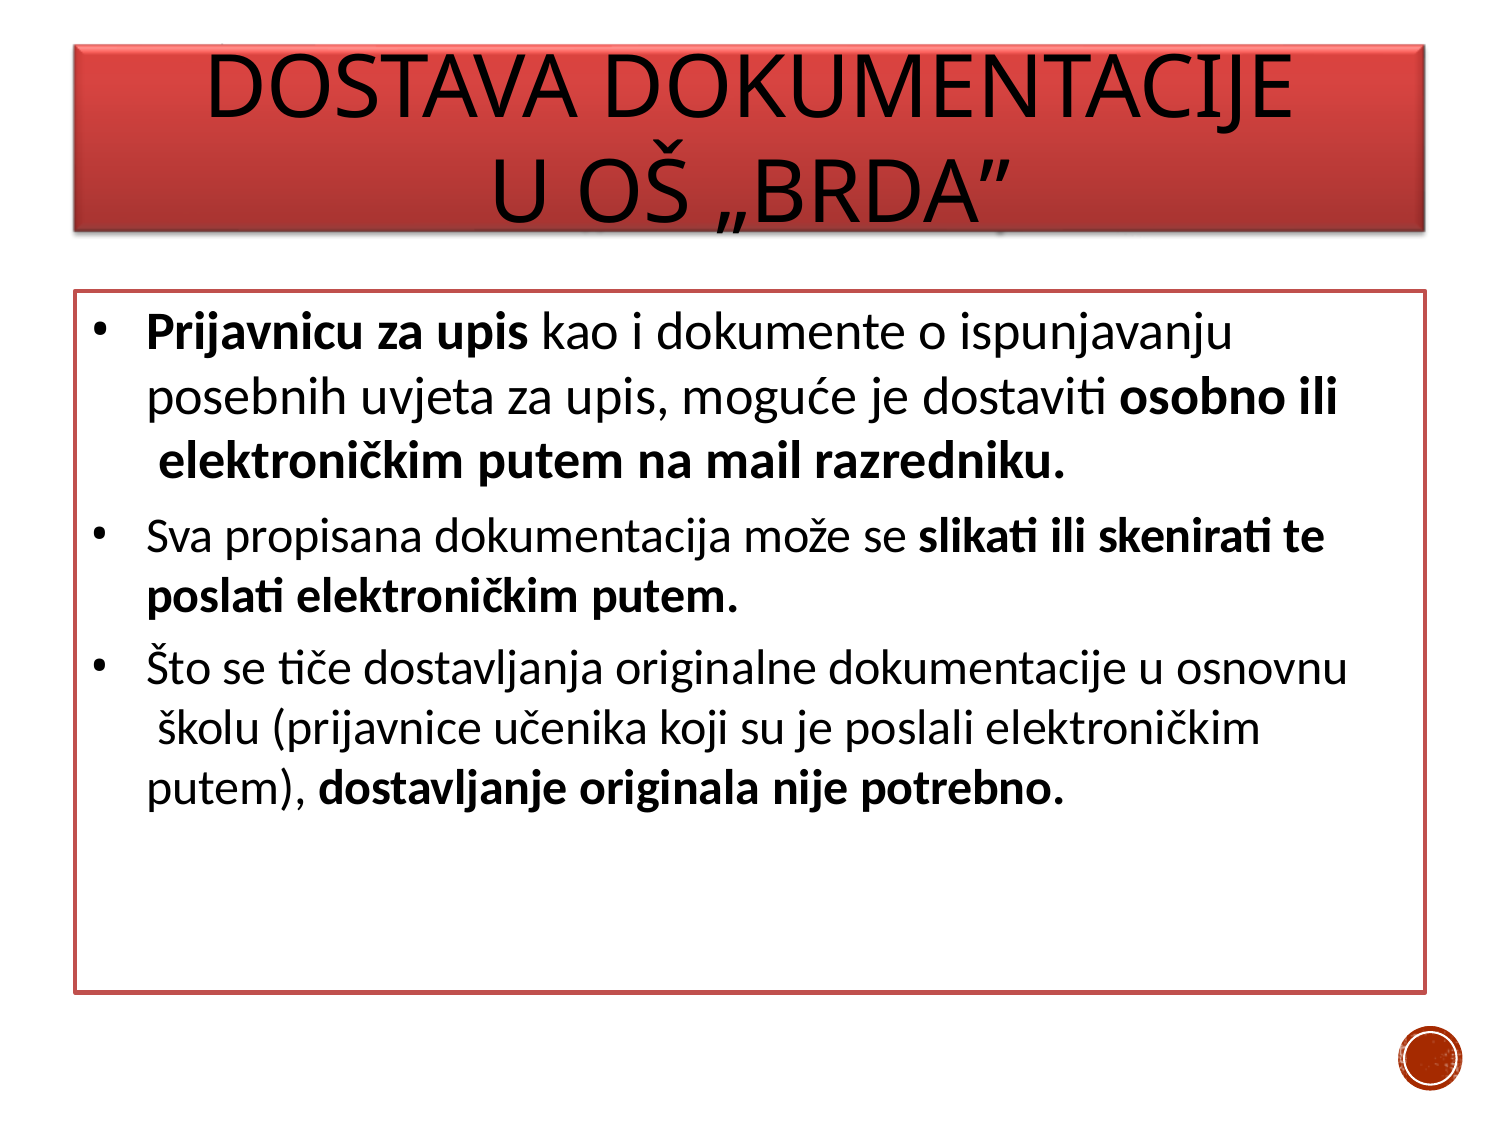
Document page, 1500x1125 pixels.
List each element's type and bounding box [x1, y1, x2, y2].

text_box [75, 291, 1426, 993]
picture [67, 10, 1432, 299]
